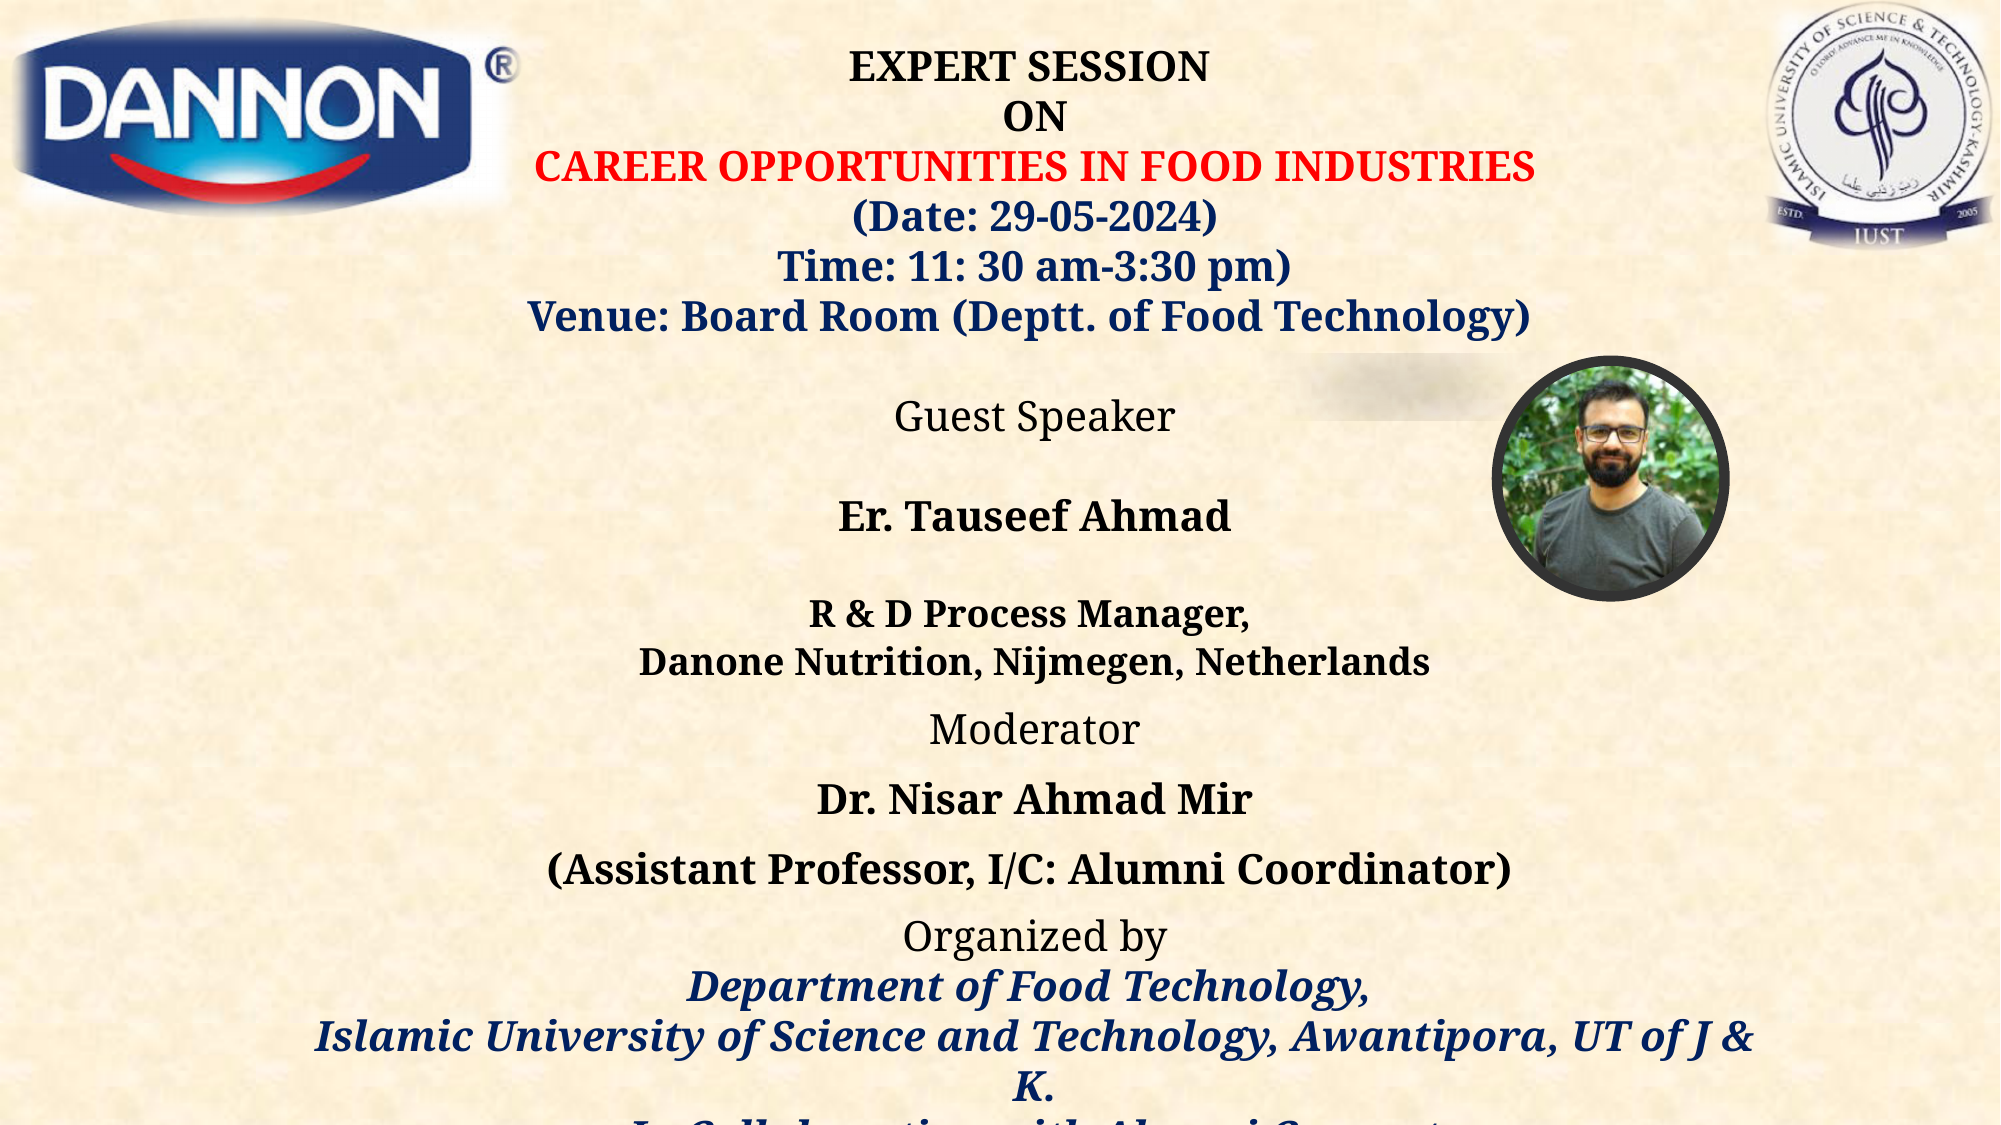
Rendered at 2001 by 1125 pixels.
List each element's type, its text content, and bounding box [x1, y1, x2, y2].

picture [0, 0, 2001, 1125]
text_box EXPERT SESSION ON CAREER OPPORTUNITIES IN FOOD INDUSTRIES (Date: 29-05-2024) Time: 11: 30 am-3:30 pm) Venue: Board Room (Deptt. of Food Technology) Guest Speaker Er. Tauseef Ahmad R & D Process Manager, Danone Nutrition, Nijmegen, Netherlands Moderator Dr. Nisar Ahmad Mir (Assistant Professor, I/C: Alumni Coordinator) Organized by Department of Food Technology, Islamic University of Science and Technology, Awantipora, UT of J & K. In Collaboration with Alumni Connect [275, 31, 1795, 1125]
picture [1496, 360, 1725, 597]
